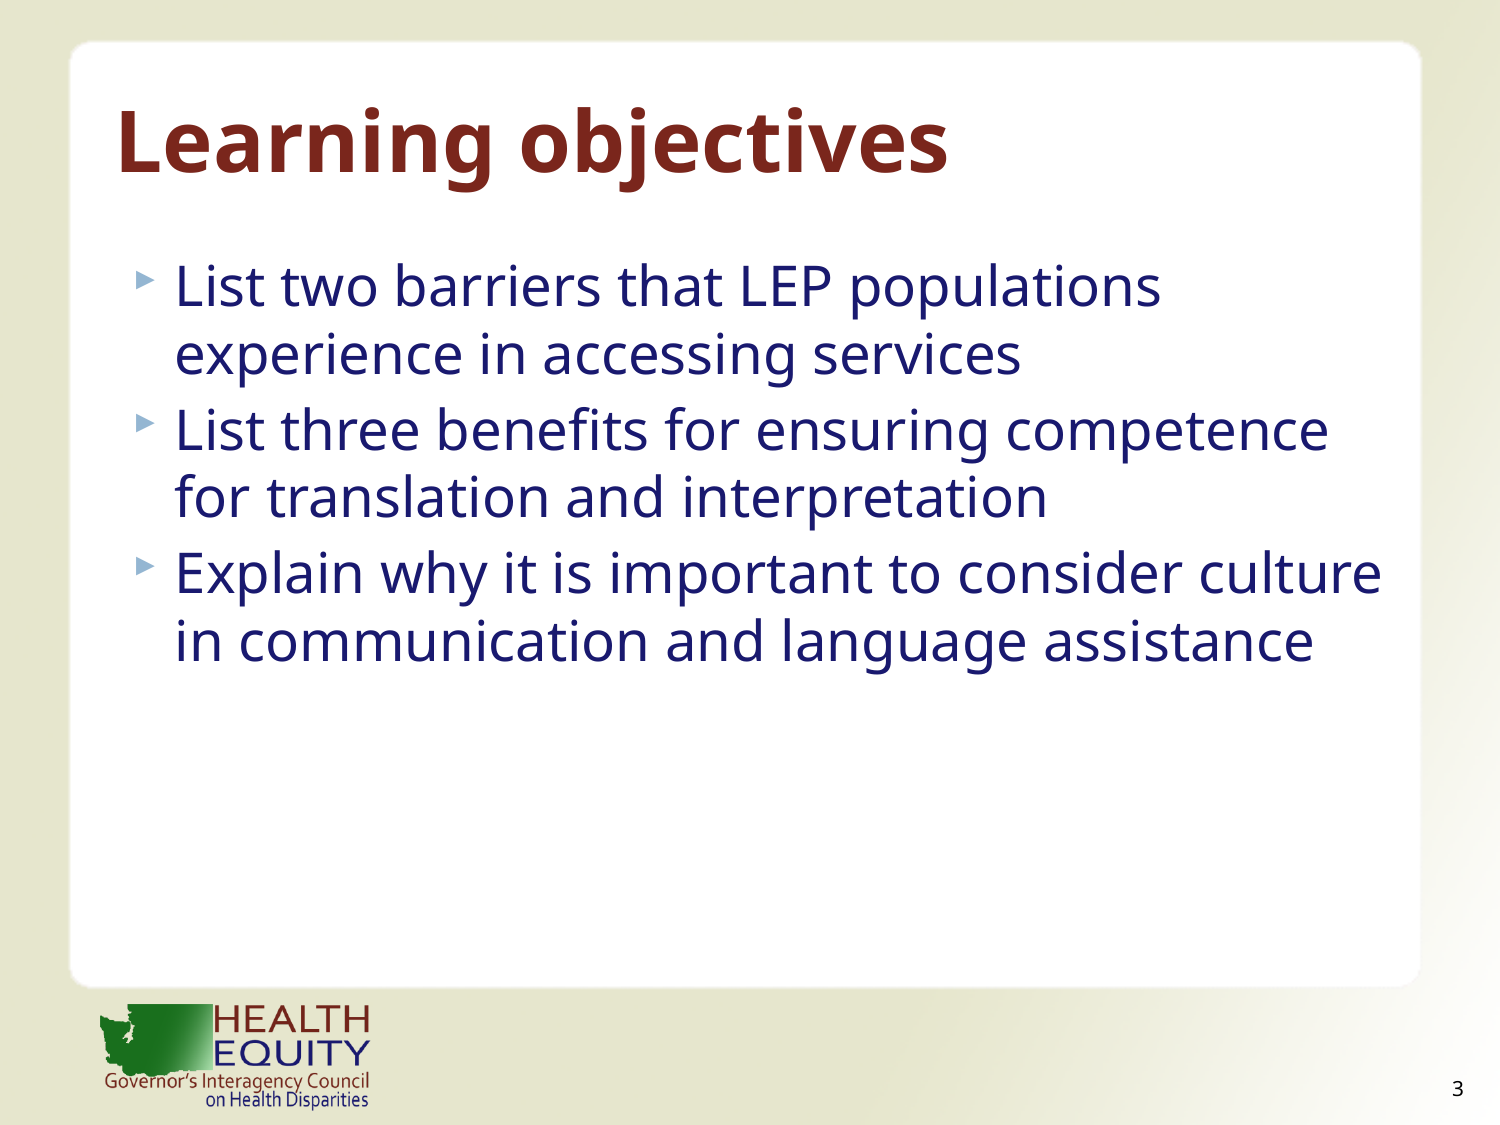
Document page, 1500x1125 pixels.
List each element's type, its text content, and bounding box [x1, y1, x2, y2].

picture [0, 0, 1500, 1125]
title Learning objectives [99, 45, 1425, 233]
slide_number 2 [1418, 1051, 1479, 1112]
list List two barriers that LEP populations experience in accessing services List three benefits for ensuring competence for translation and interpretation Explain why it is important to consider culture in communication and language assistance [99, 243, 1425, 986]
